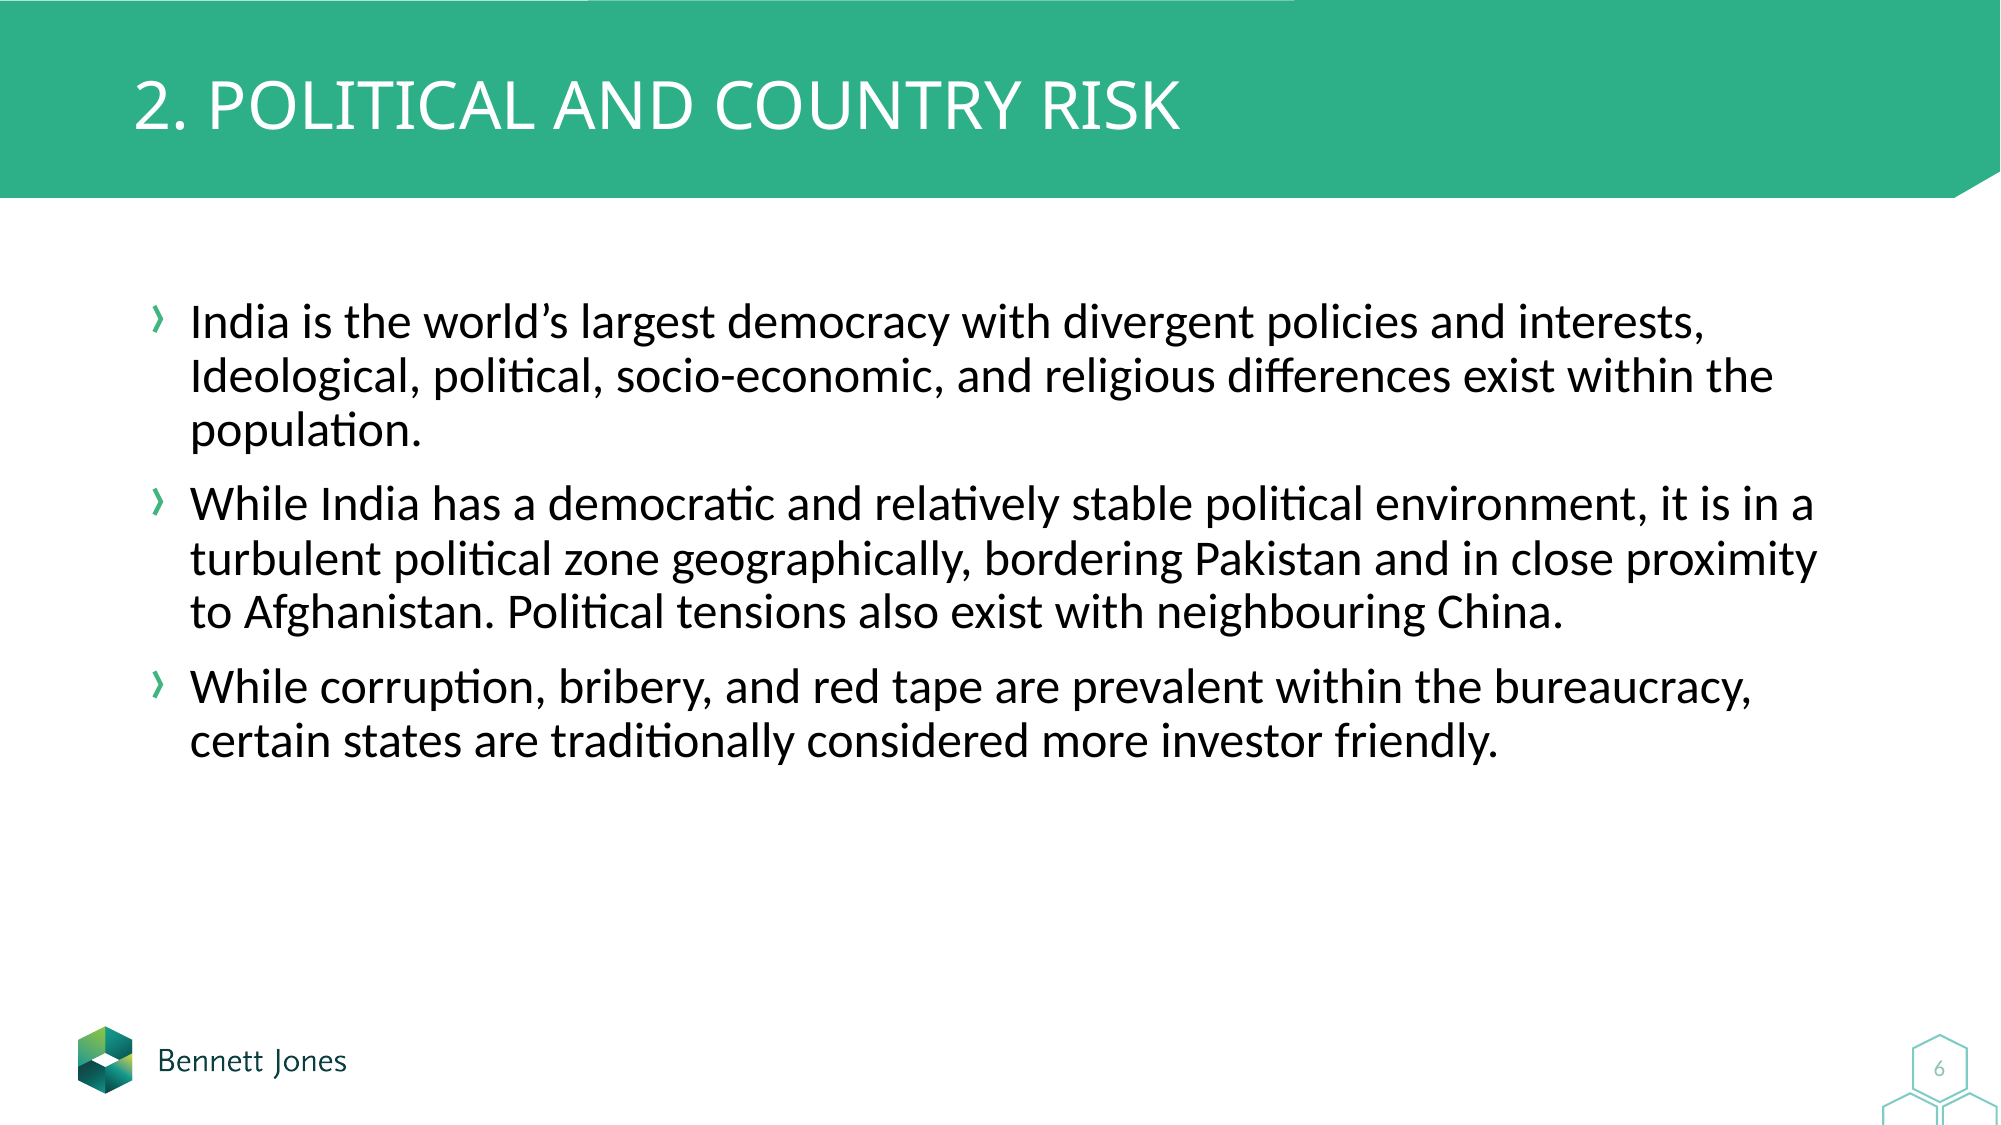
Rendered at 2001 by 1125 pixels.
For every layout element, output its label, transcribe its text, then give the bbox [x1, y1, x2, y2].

list India is the world’s largest democracy with divergent policies and interests, Ideological, political, socio-economic, and religious differences exist within the population. While India has a democratic and relatively stable political environment, it is in a turbulent political zone geographically, bordering Pakistan and in close proximity to Afghanistan. Political tensions also exist with neighbouring China. While corruption, bribery, and red tape are prevalent within the bureaucracy, certain states are traditionally considered more investor friendly. [137, 287, 1863, 875]
picture [78, 1026, 346, 1094]
title 2. Political and Country Risk [118, 27, 1884, 189]
slide_number 6 [1909, 1042, 1970, 1093]
